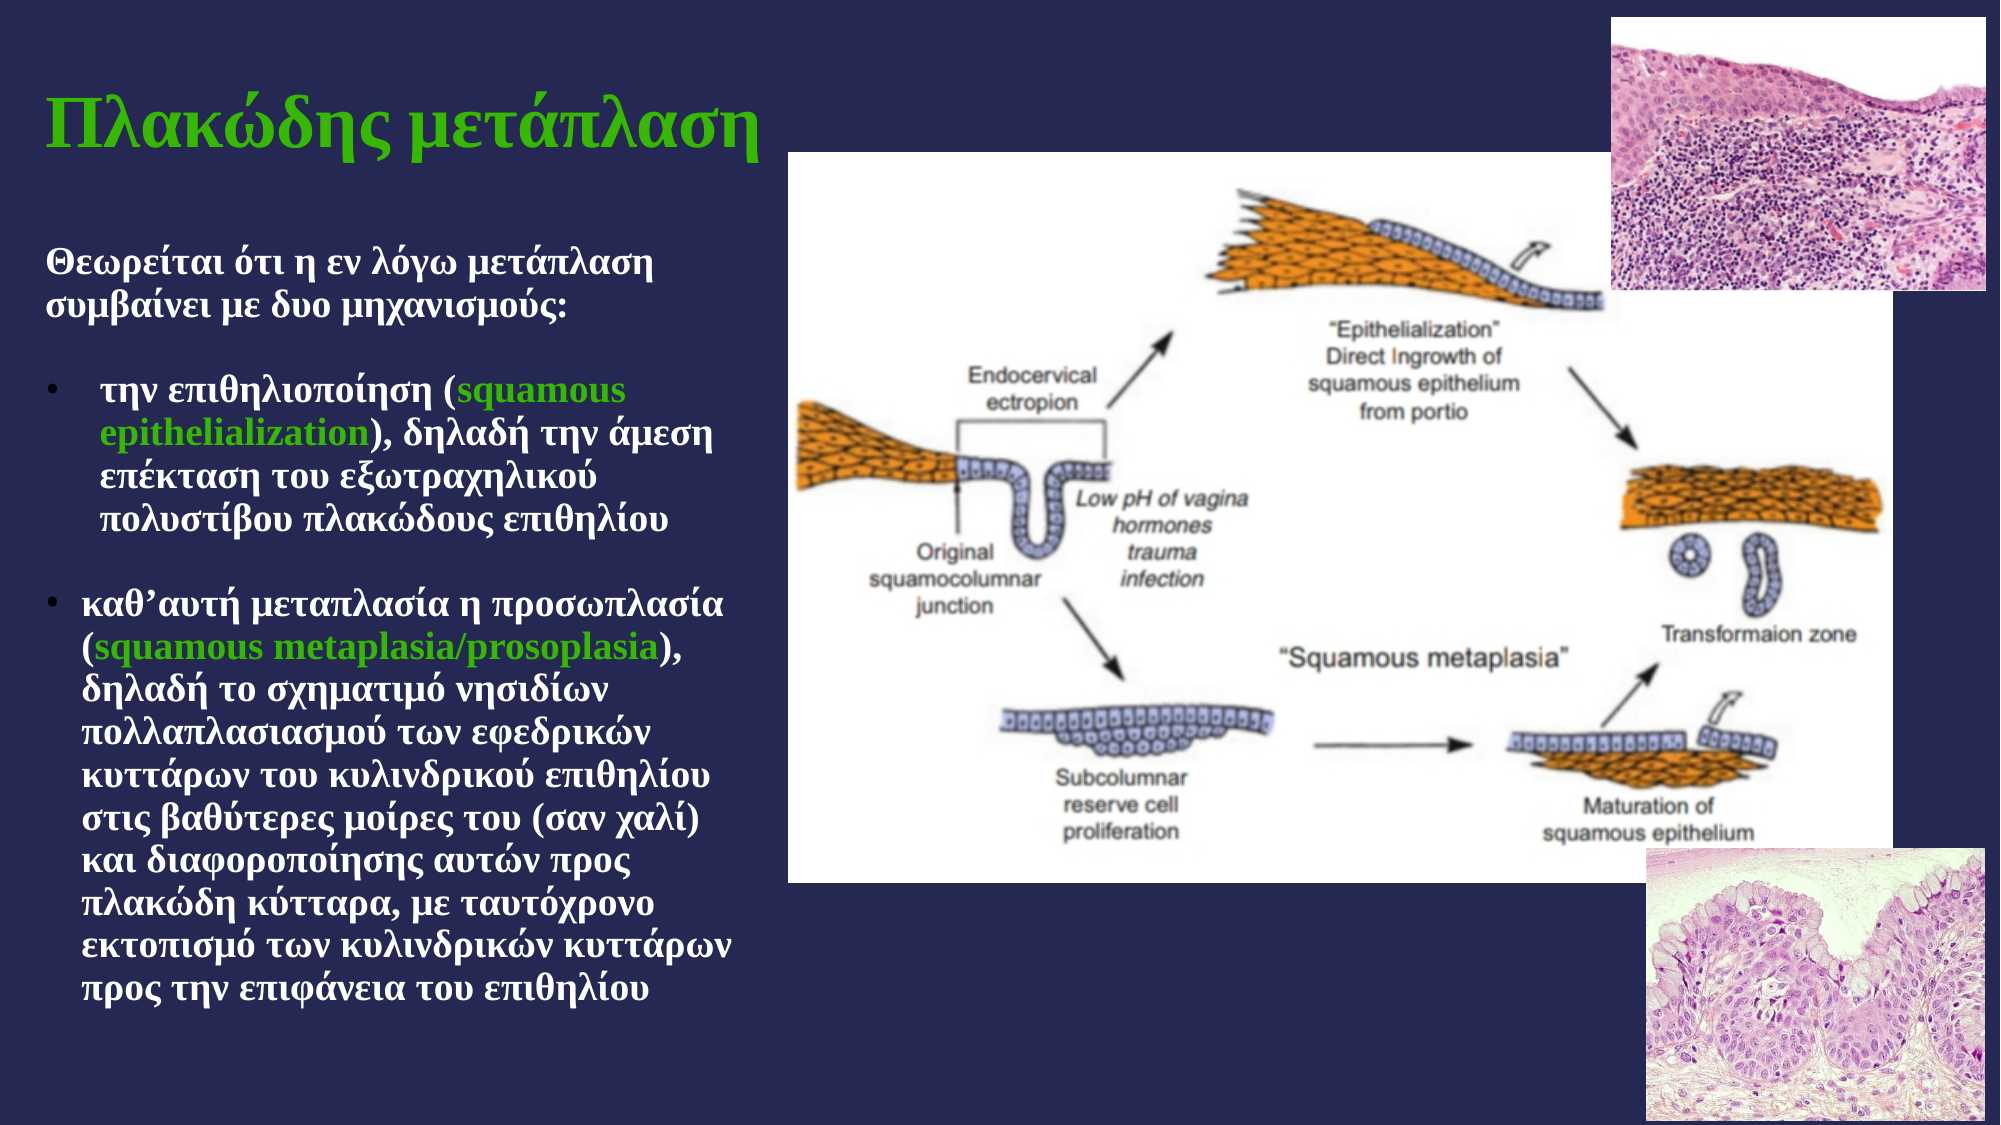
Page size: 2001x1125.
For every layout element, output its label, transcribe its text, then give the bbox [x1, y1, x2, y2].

title Πλακώδης μετάπλαση [30, 0, 896, 172]
list Θεωρείται ότι η εν λόγω μετάπλαση συμβαίνει με δυο μηχανισμούς: την επιθηλιοποίηση (squamous epithelialization), δηλαδή την άμεση επέκταση του εξωτραχηλικού πολυστίβου πλακώδους επιθηλίου καθ’αυτή μεταπλασία η προσωπλασία (squamous metaplasia/prosoplasia), δηλαδή το σχηματιμό νησιδίων πολλαπλασιασμού των εφεδρικών κυττάρων του κυλινδρικού επιθηλίου στις βαθύτερες μοίρες του (σαν χαλί) και διαφοροποίησης αυτών προς πλακώδη κύτταρα, με ταυτόχρονο εκτοπισμό των κυλινδρικών κυττάρων προς την επιφάνεια του επιθηλίου [30, 233, 757, 1114]
picture [788, 17, 1986, 1121]
